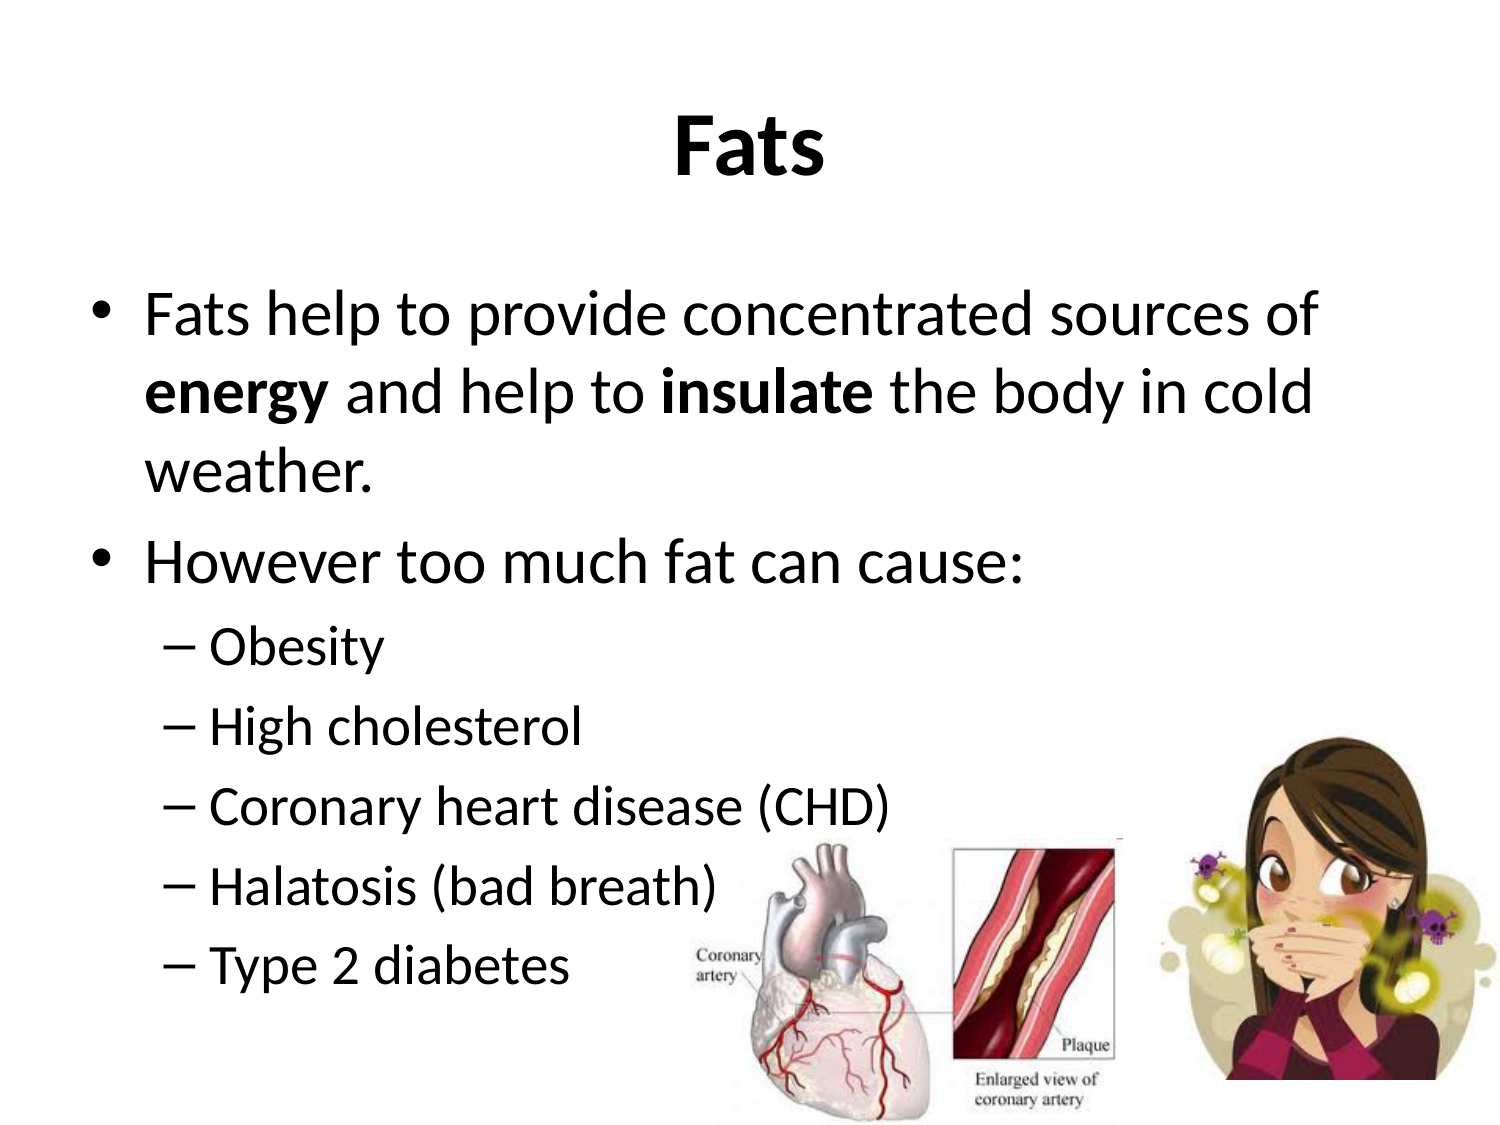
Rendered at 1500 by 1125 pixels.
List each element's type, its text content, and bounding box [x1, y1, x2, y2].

list Fats help to provide concentrated sources of energy and help to insulate the body in cold weather. However too much fat can cause: Obesity High cholesterol Coronary heart disease (CHD) Halatosis (bad breath) Type 2 diabetes [75, 262, 1425, 1005]
picture [690, 838, 1123, 1125]
picture [1149, 727, 1500, 1080]
title Fats [75, 45, 1425, 233]
